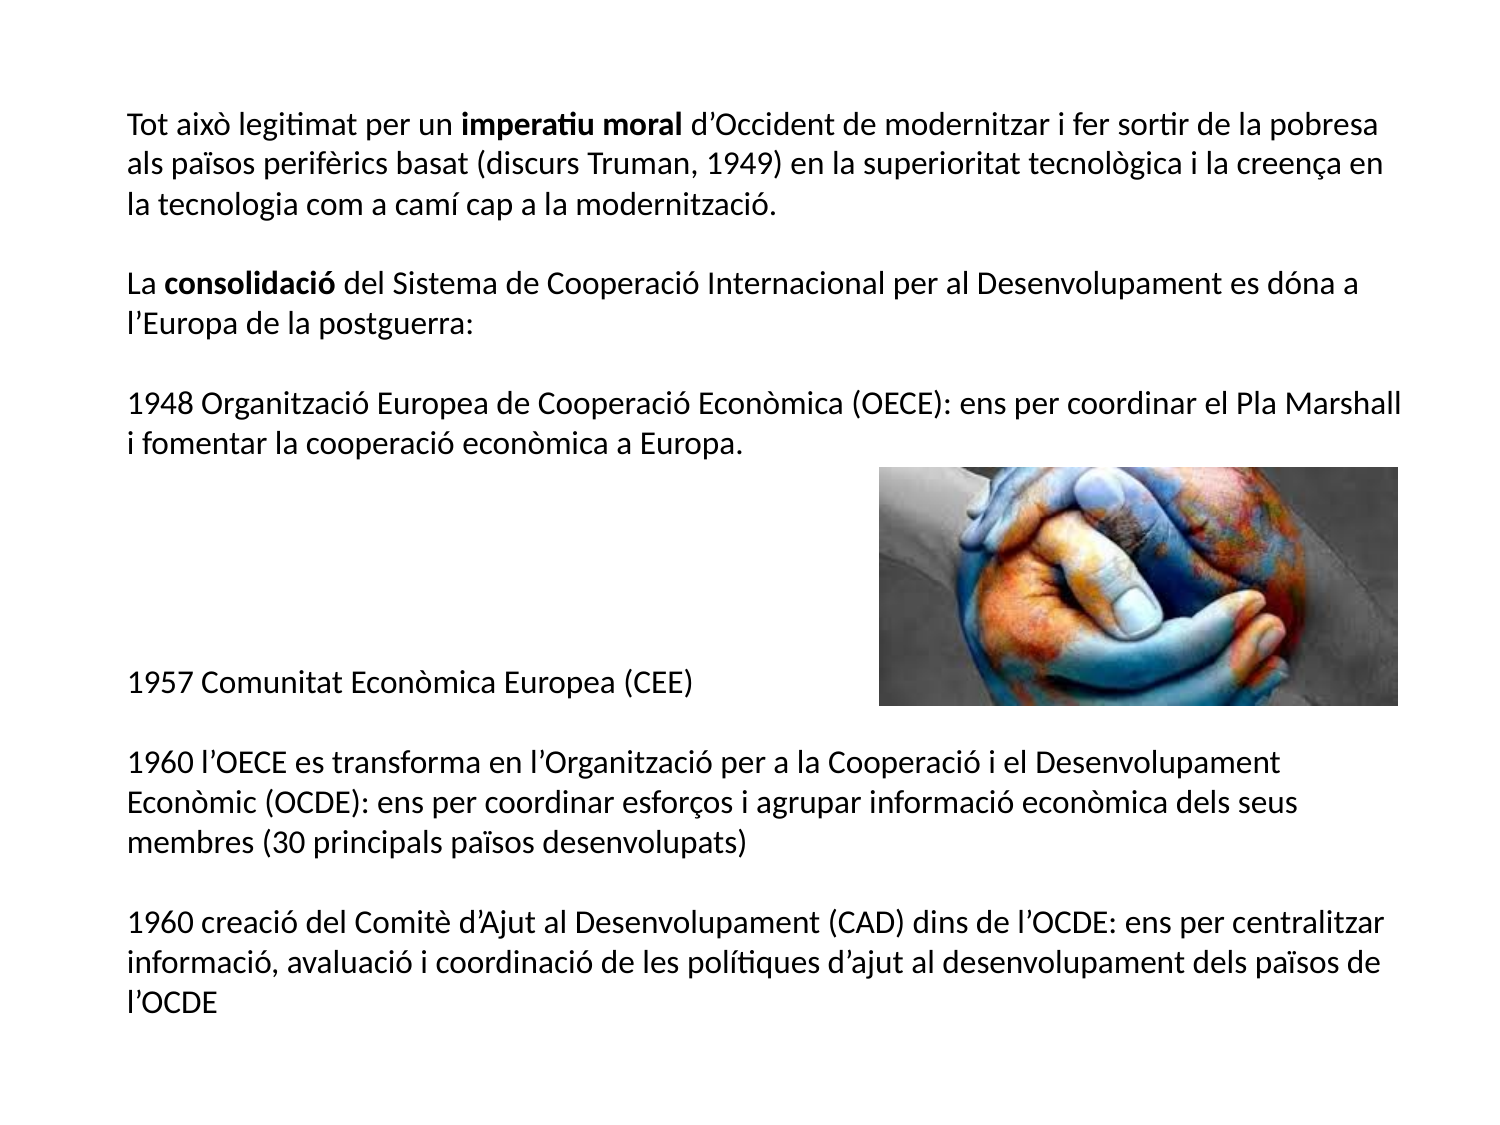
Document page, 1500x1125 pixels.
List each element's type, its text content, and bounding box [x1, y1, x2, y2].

text_box Tot això legitimat per un imperatiu moral d’Occident de modernitzar i fer sortir de la pobresa als països perifèrics basat (discurs Truman, 1949) en la superioritat tecnològica i la creença en la tecnologia com a camí cap a la modernització. La consolidació del Sistema de Cooperació Internacional per al Desenvolupament es dóna a l’Europa de la postguerra: 1948 Organització Europea de Cooperació Econòmica (OECE): ens per coordinar el Pla Marshall i fomentar la cooperació econòmica a Europa. 1957 Comunitat Econòmica Europea (CEE) 1960 l’OECE es transforma en l’Organització per a la Cooperació i el Desenvolupament Econòmic (OCDE): ens per coordinar esforços i agrupar informació econòmica dels seus membres (30 principals països desenvolupats) 1960 creació del Comitè d’Ajut al Desenvolupament (CAD) dins de l’OCDE: ens per centralitzar informació, avaluació i coordinació de les polítiques d’ajut al desenvolupament dels països de l’OCDE [112, 54, 1424, 1068]
picture [879, 467, 1398, 706]
